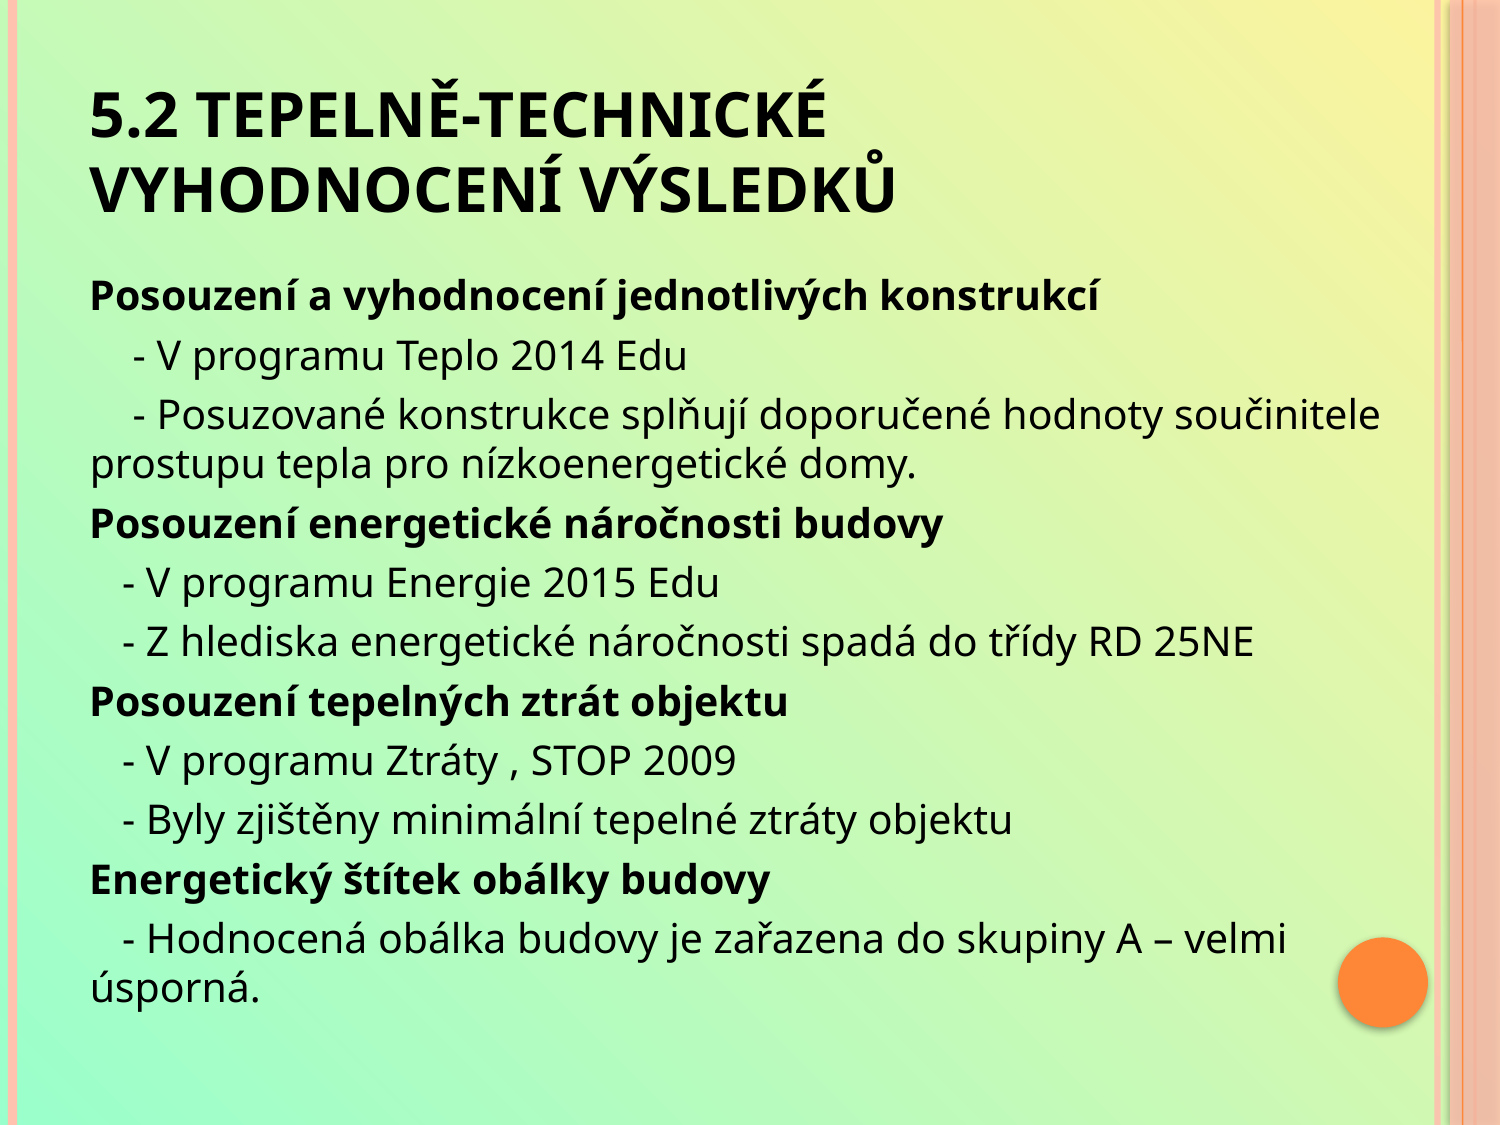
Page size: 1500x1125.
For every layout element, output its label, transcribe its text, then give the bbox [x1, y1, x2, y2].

title 5.2 Tepelně-technické vyhodnocení výsledků [75, 45, 1300, 233]
list Posouzení a vyhodnocení jednotlivých konstrukcí - V programu Teplo 2014 Edu - Posuzované konstrukce splňují doporučené hodnoty součinitele prostupu tepla pro nízkoenergetické domy. Posouzení energetické náročnosti budovy - V programu Energie 2015 Edu - Z hlediska energetické náročnosti spadá do třídy RD 25NE Posouzení tepelných ztrát objektu - V programu Ztráty , STOP 2009 - Byly zjištěny minimální tepelné ztráty objektu Energetický štítek obálky budovy - Hodnocená obálka budovy je zařazena do skupiny A – velmi úsporná. [75, 262, 1425, 1024]
